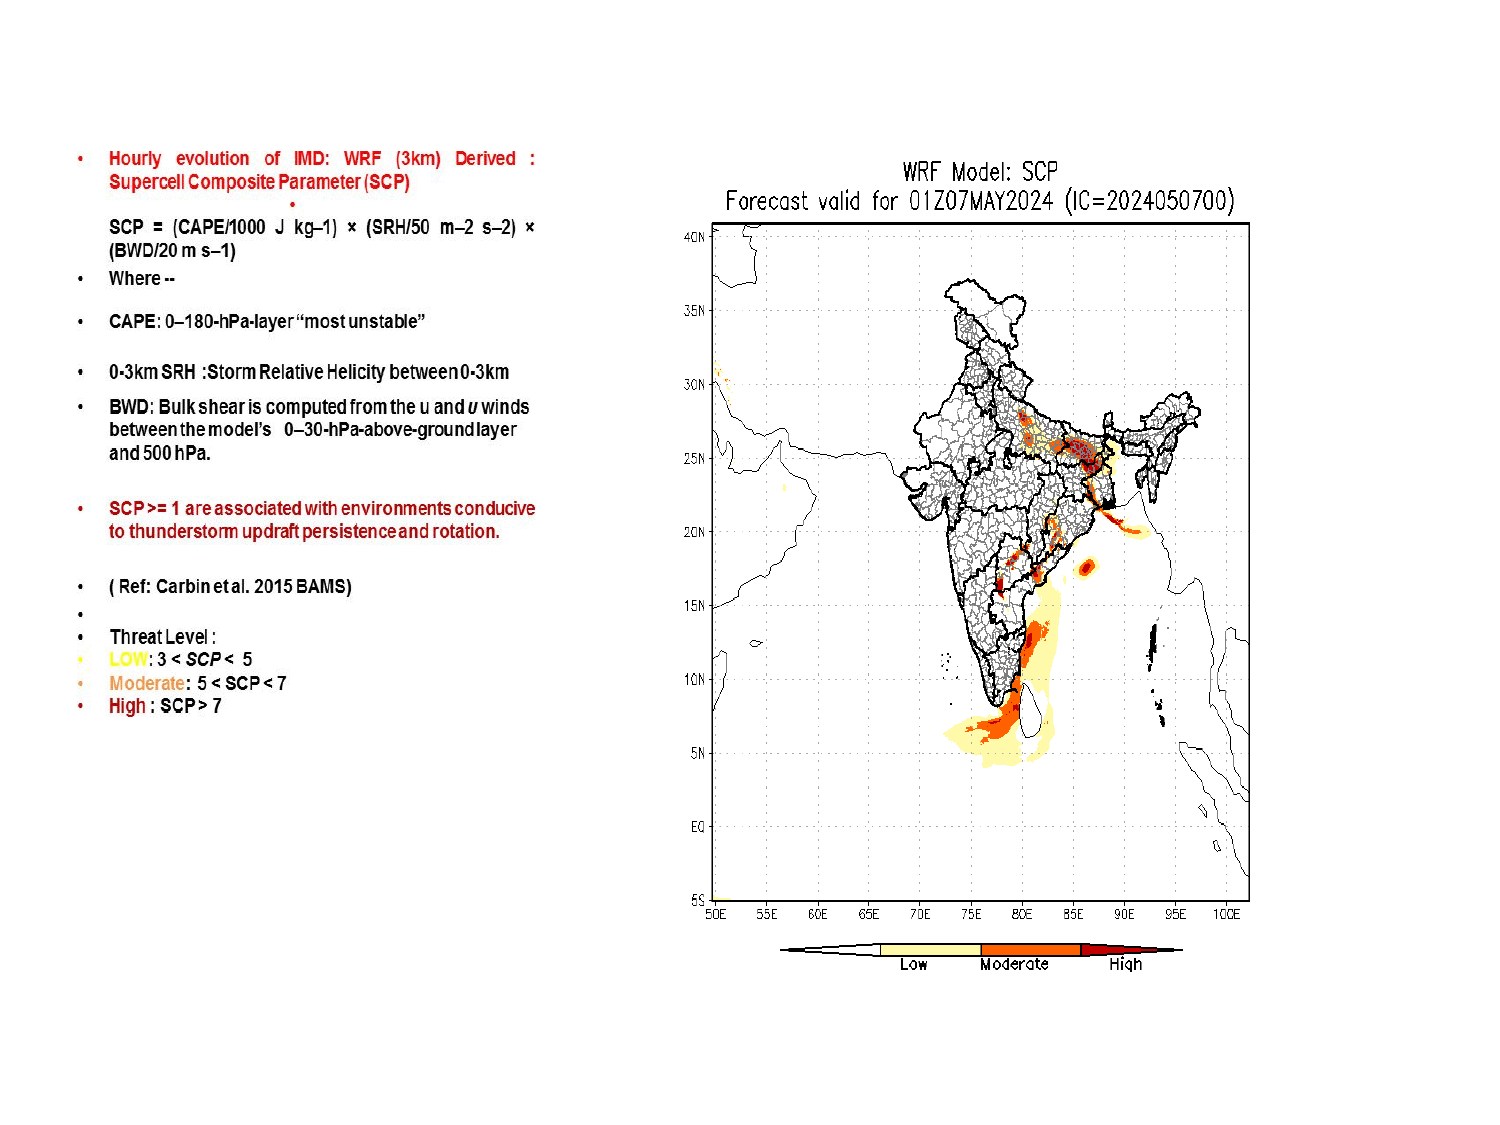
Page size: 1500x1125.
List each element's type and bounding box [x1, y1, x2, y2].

picture [74, 149, 1426, 976]
